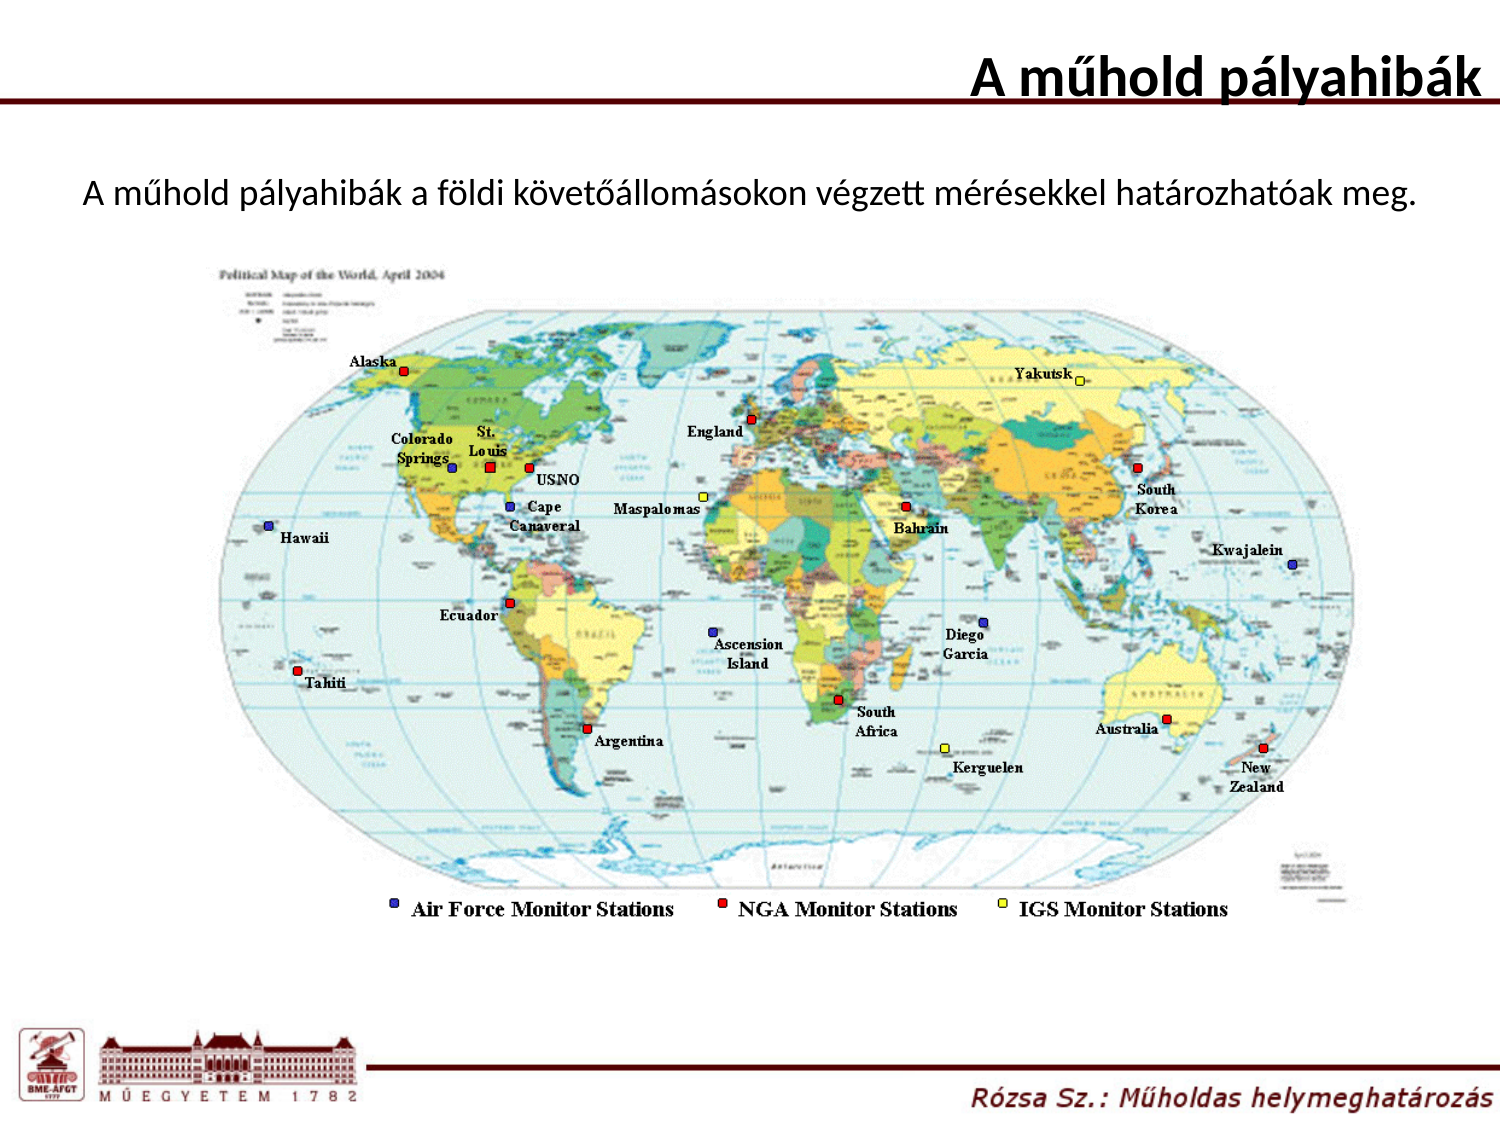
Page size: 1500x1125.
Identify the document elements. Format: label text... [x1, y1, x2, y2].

text_box A műhold pályahibák a földi követőállomásokon végzett mérésekkel határozhatóak meg. [1369, 160, 1434, 221]
text_box A műhold pályahibák a földi követőállomásokon végzett mérésekkel határozhatóak meg. [67, 160, 201, 221]
picture [0, 0, 1500, 1125]
text_box A műhold pályahibák [955, 30, 1497, 116]
